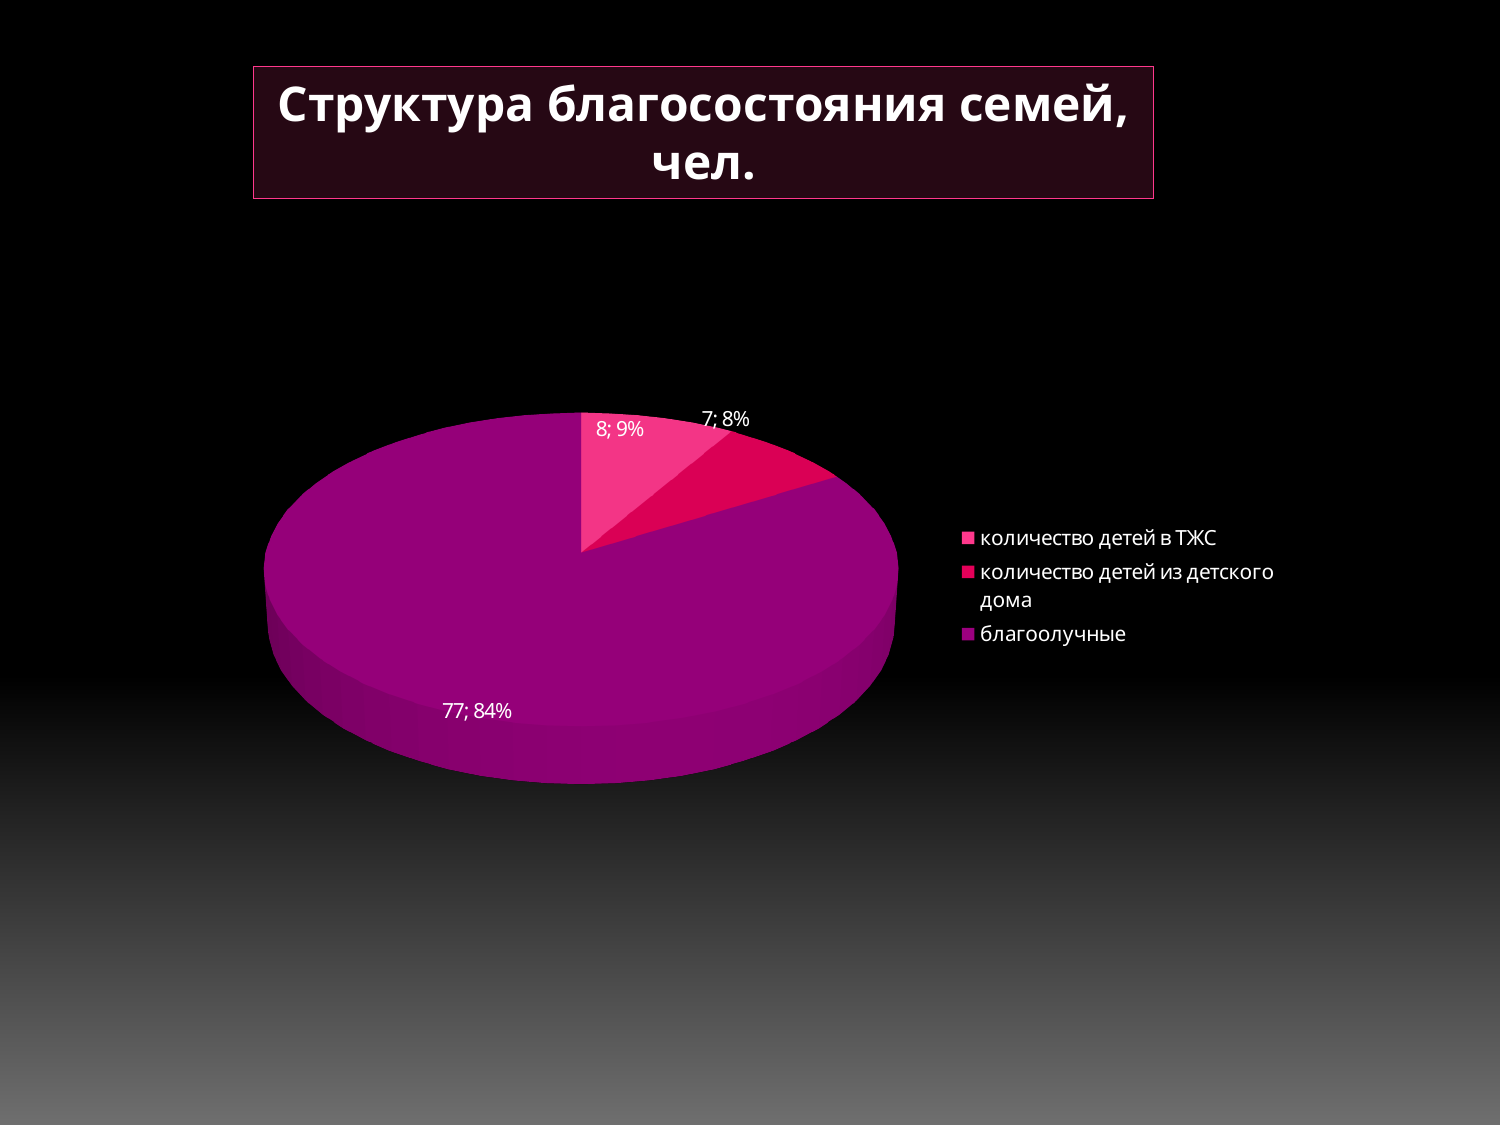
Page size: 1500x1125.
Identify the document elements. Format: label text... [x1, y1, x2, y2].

list Структура благосостояния семей, чел. [253, 66, 1154, 195]
chart [206, 207, 1294, 965]
